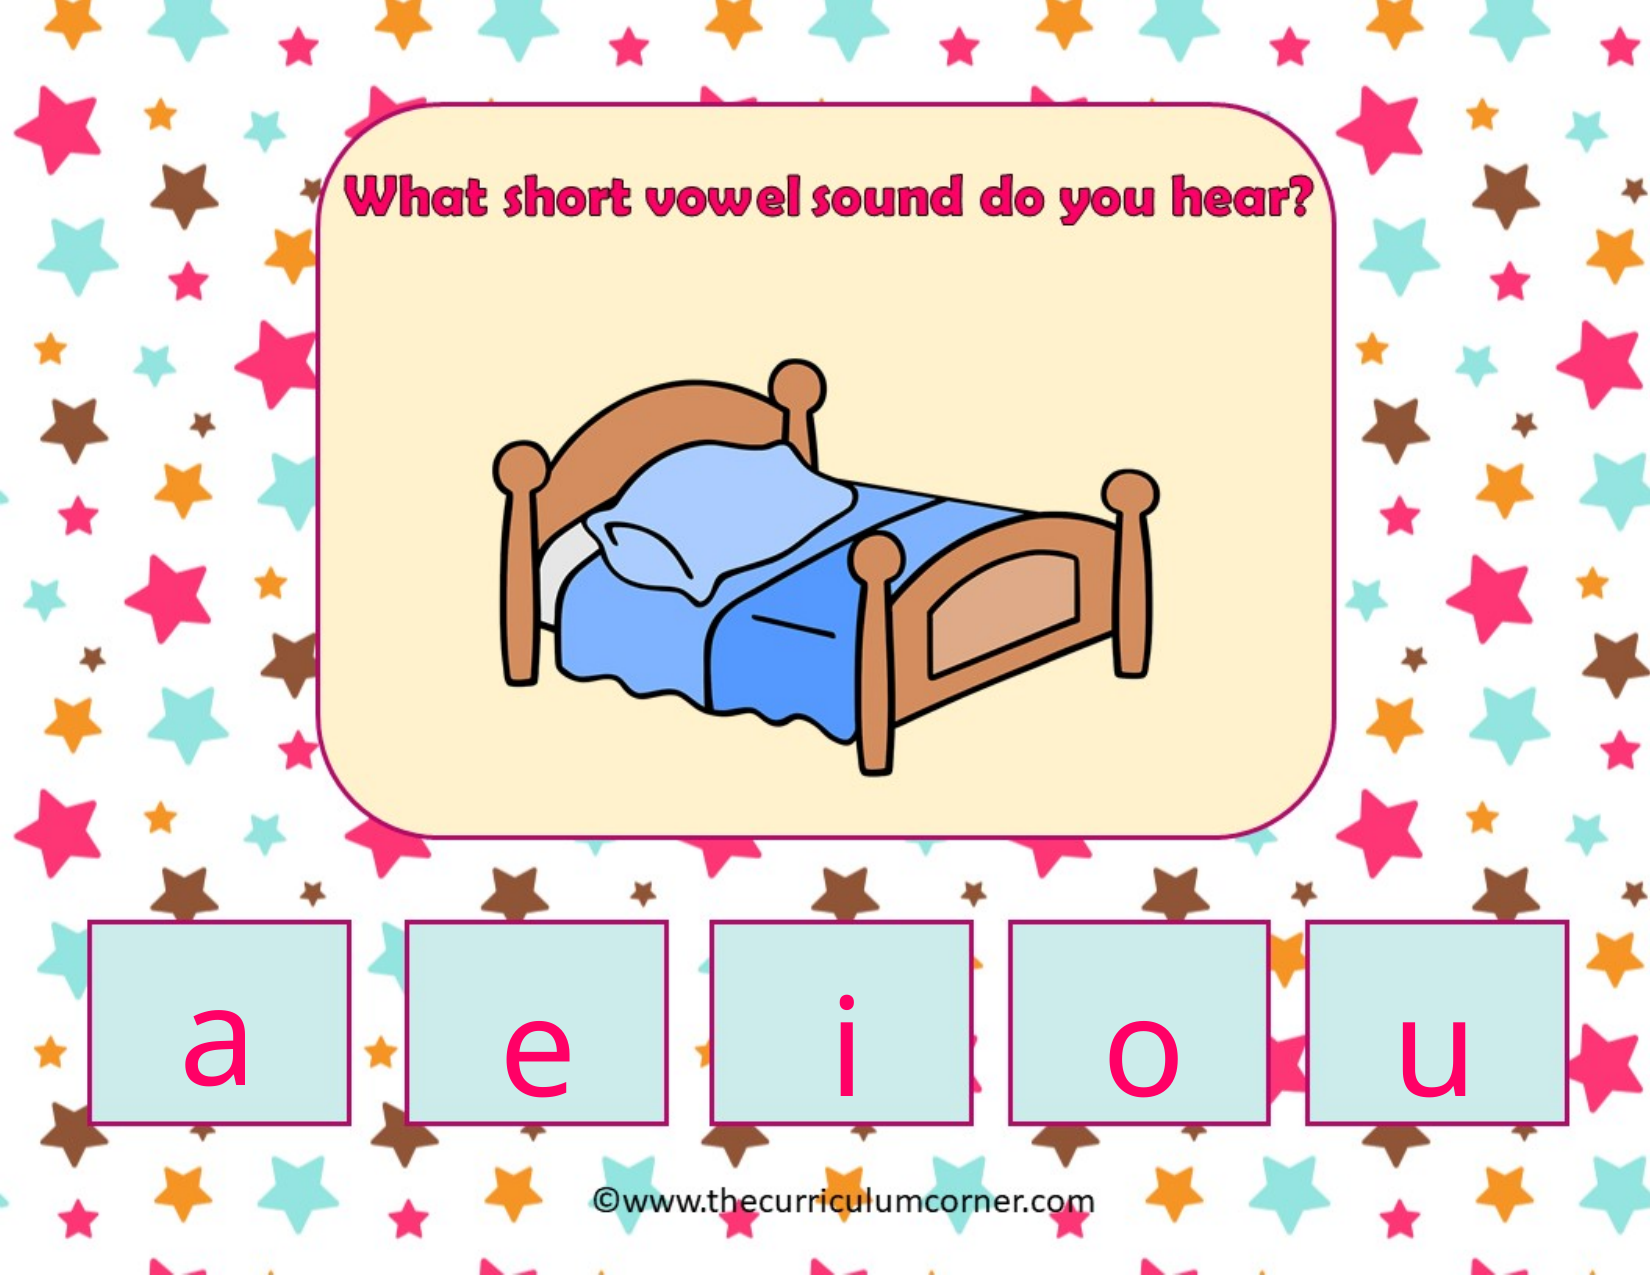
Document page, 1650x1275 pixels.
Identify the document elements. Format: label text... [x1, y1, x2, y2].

text_box i [724, 951, 970, 1132]
text_box a [91, 940, 345, 1120]
picture [0, 0, 1650, 1275]
text_box u [1312, 951, 1558, 1132]
text_box o [1021, 951, 1267, 1132]
text_box e [411, 951, 665, 1132]
